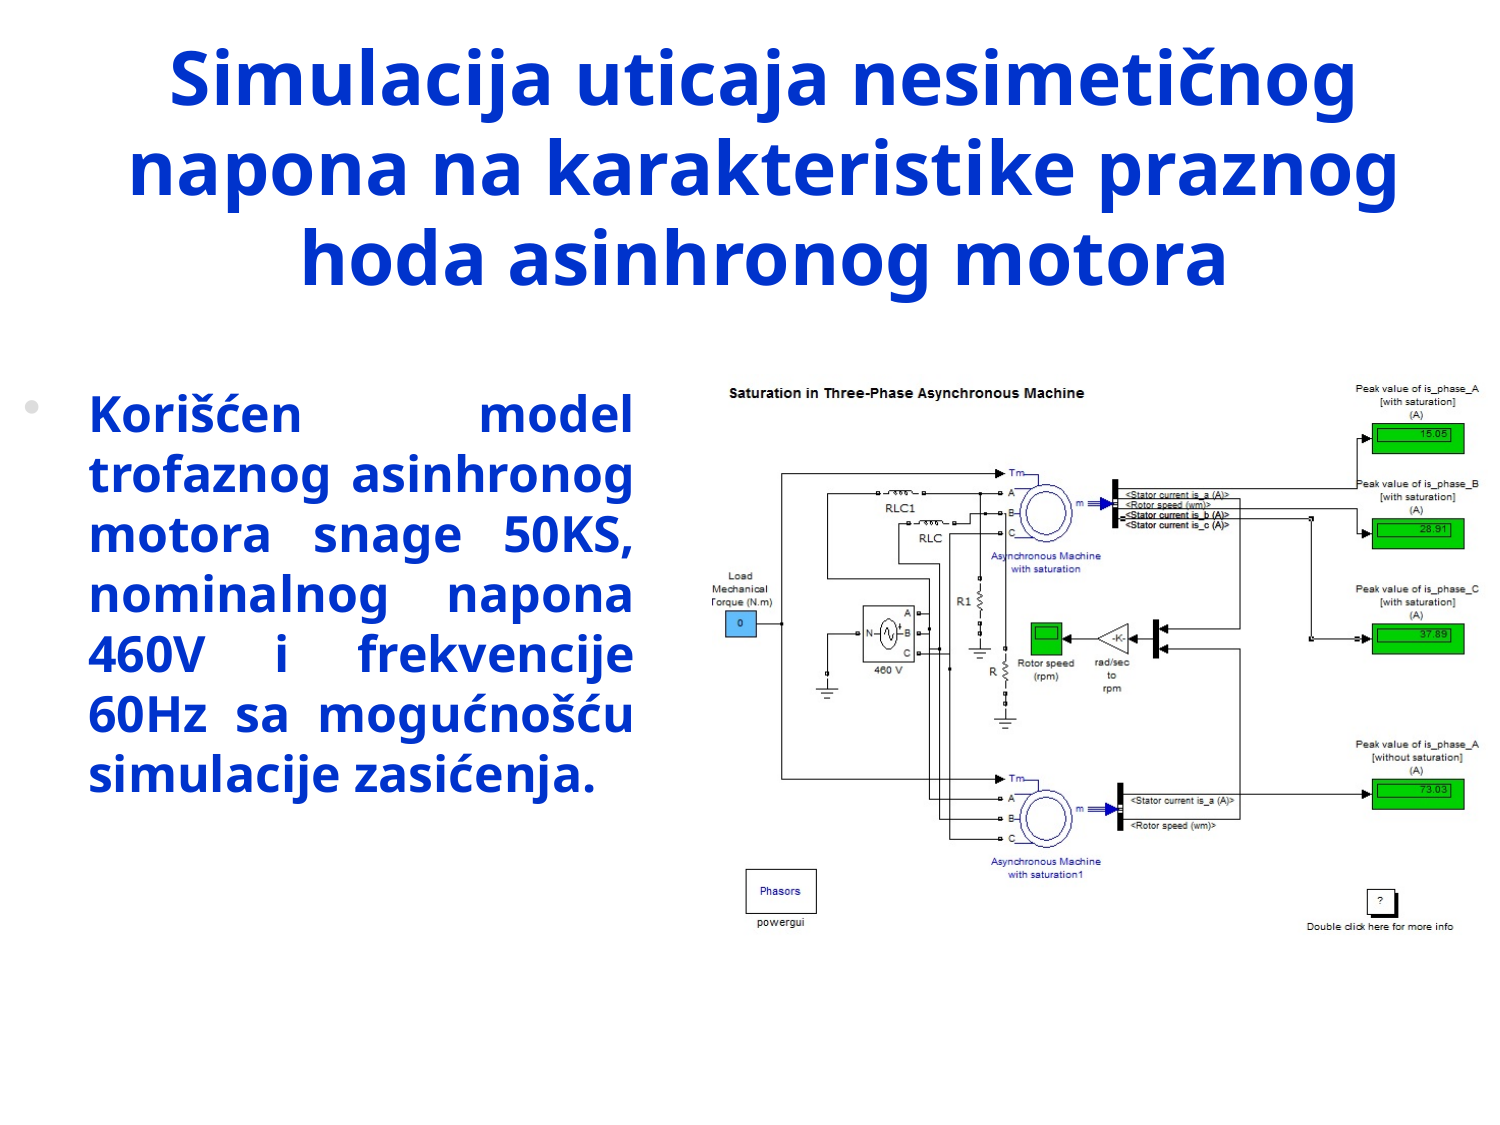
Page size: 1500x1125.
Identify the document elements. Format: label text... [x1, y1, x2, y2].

title Simulacija uticaja nesimetičnog napona na karakteristike praznog hoda asinhronog motora [0, 0, 1450, 331]
list Korišćen model trofaznog asinhronog motora snage 50KS, nominalnog napona 460V i frekvencije 60Hz sa mogućnošću simulacije zasićenja. [0, 375, 650, 838]
picture [712, 374, 1488, 951]
